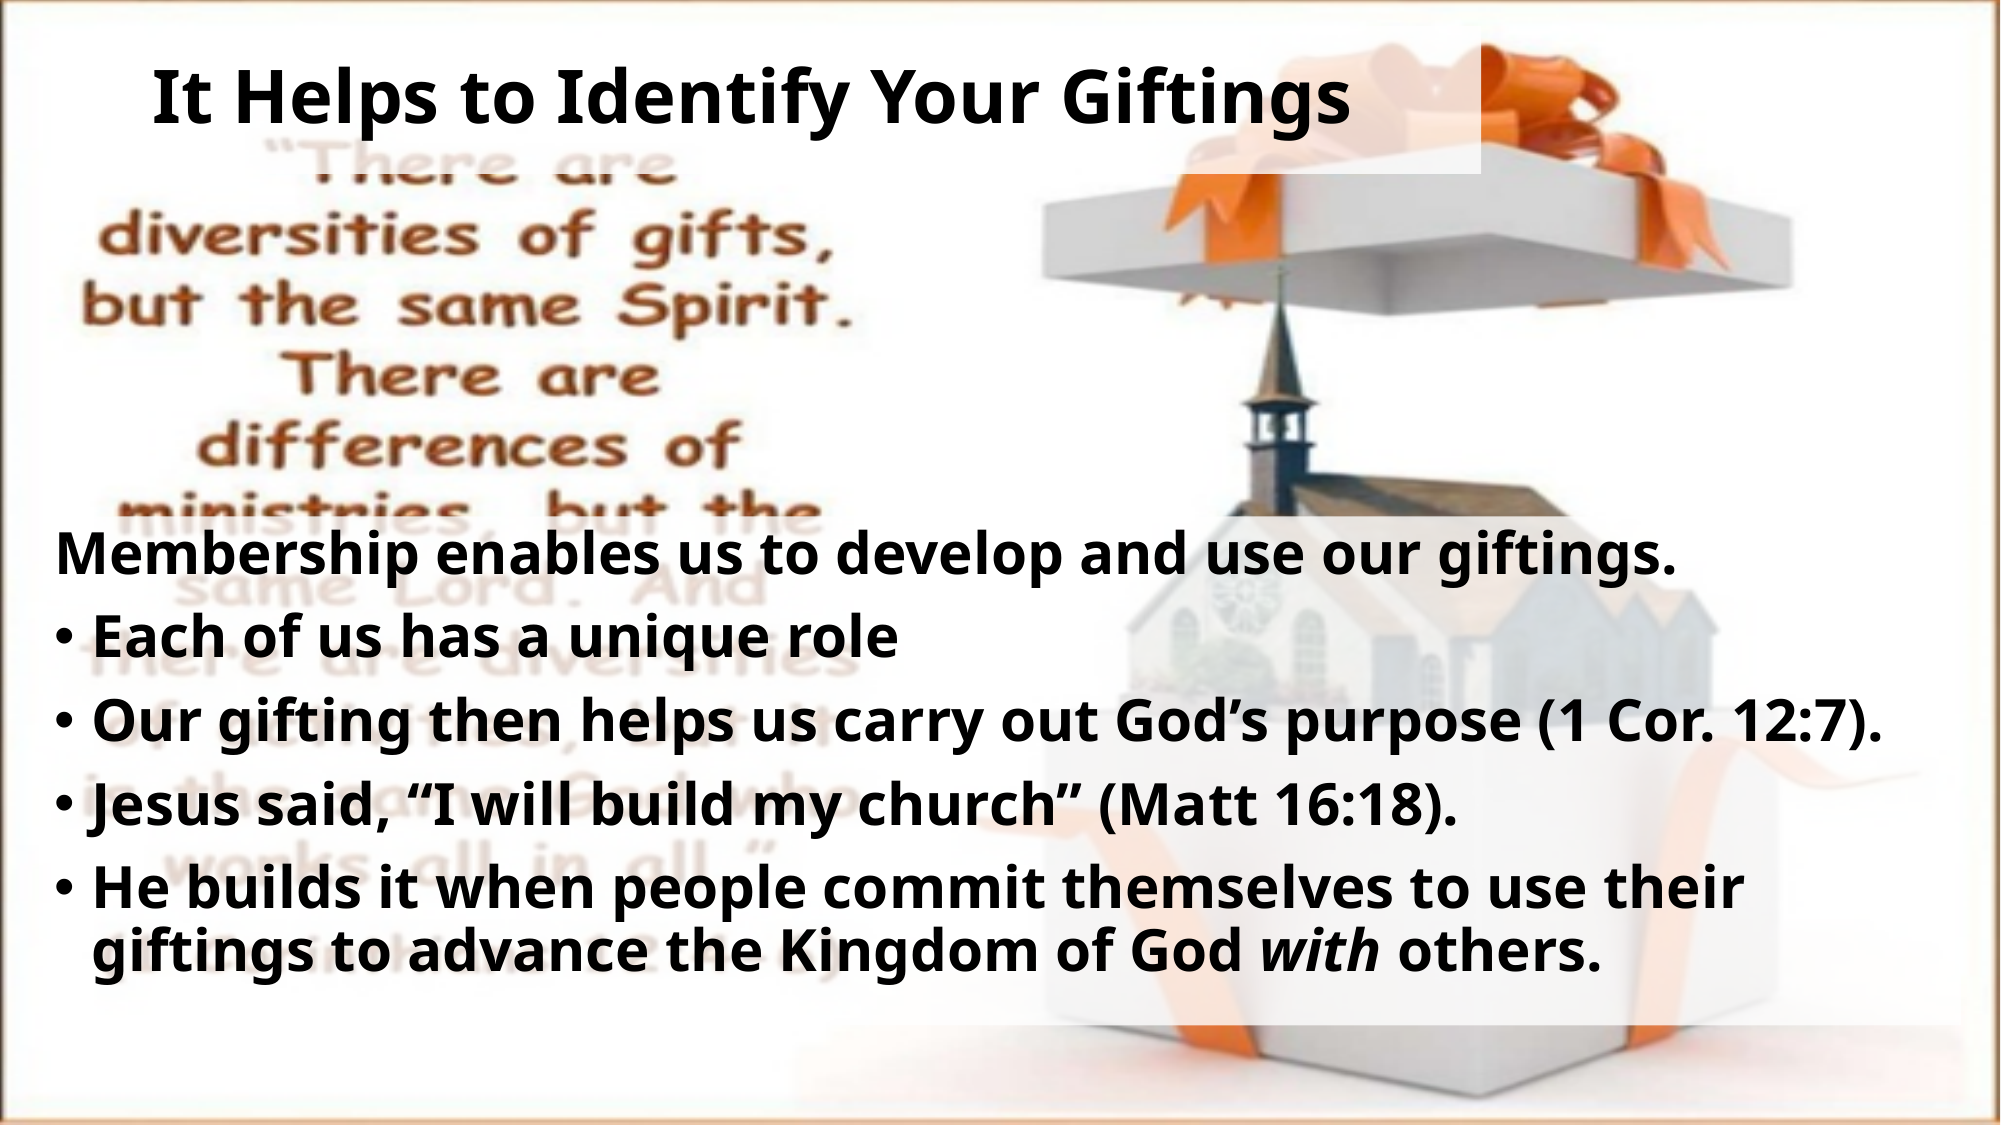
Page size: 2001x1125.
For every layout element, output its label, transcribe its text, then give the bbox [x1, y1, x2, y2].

title It Helps to Identify Your Giftings [137, 26, 1482, 174]
picture [0, 0, 2001, 1125]
list Membership enables us to develop and use our giftings. Each of us has a unique role Our gifting then helps us carry out God’s purpose (1 Cor. 12:7). Jesus said, “I will build my church” (Matt 16:18). He builds it when people commit themselves to use their giftings to advance the Kingdom of God with others. [39, 516, 1961, 1026]
